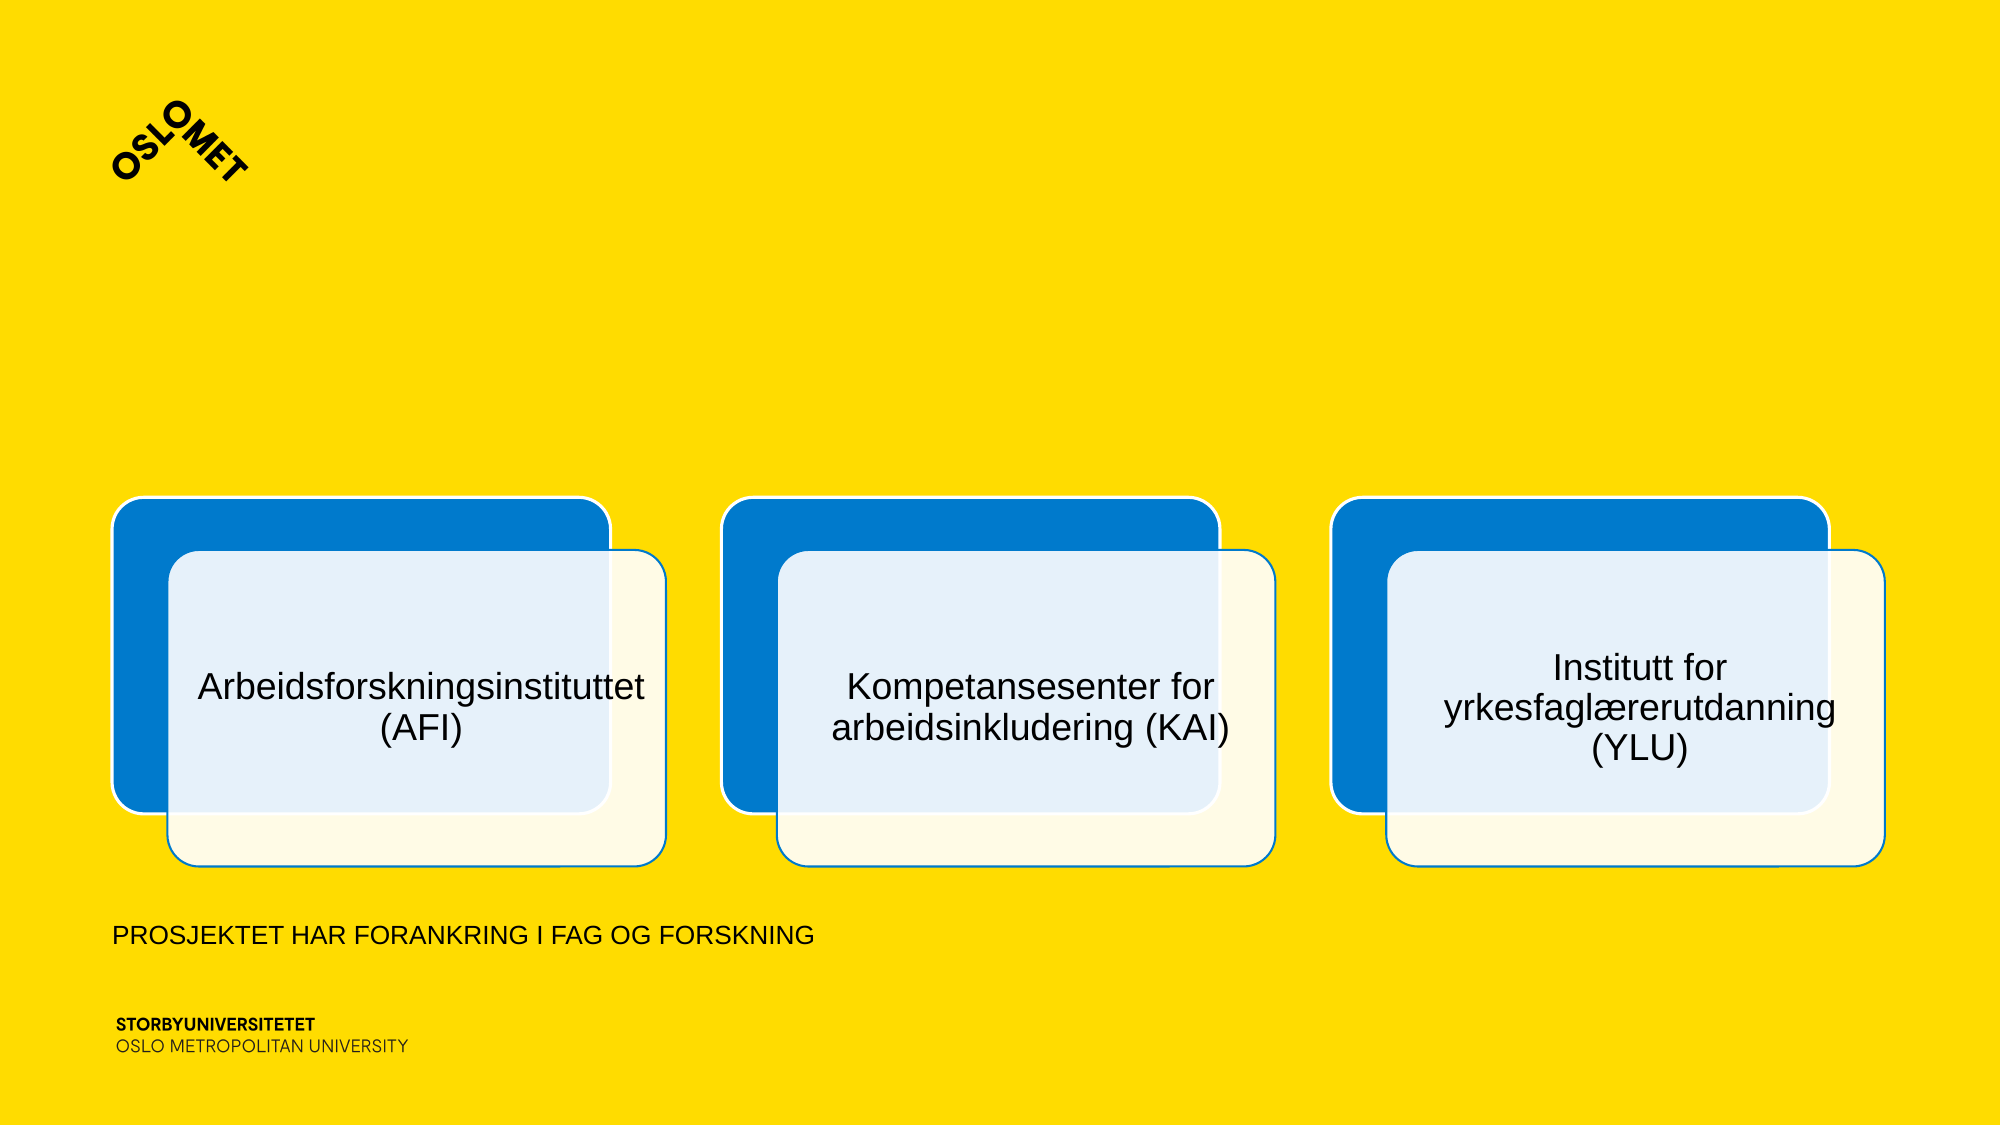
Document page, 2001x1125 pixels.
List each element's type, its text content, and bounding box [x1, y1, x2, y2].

picture [85, 73, 276, 207]
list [111, 445, 1885, 918]
picture [65, 942, 455, 1116]
list Prosjektet har forankring i fag og forskning [112, 918, 1885, 950]
